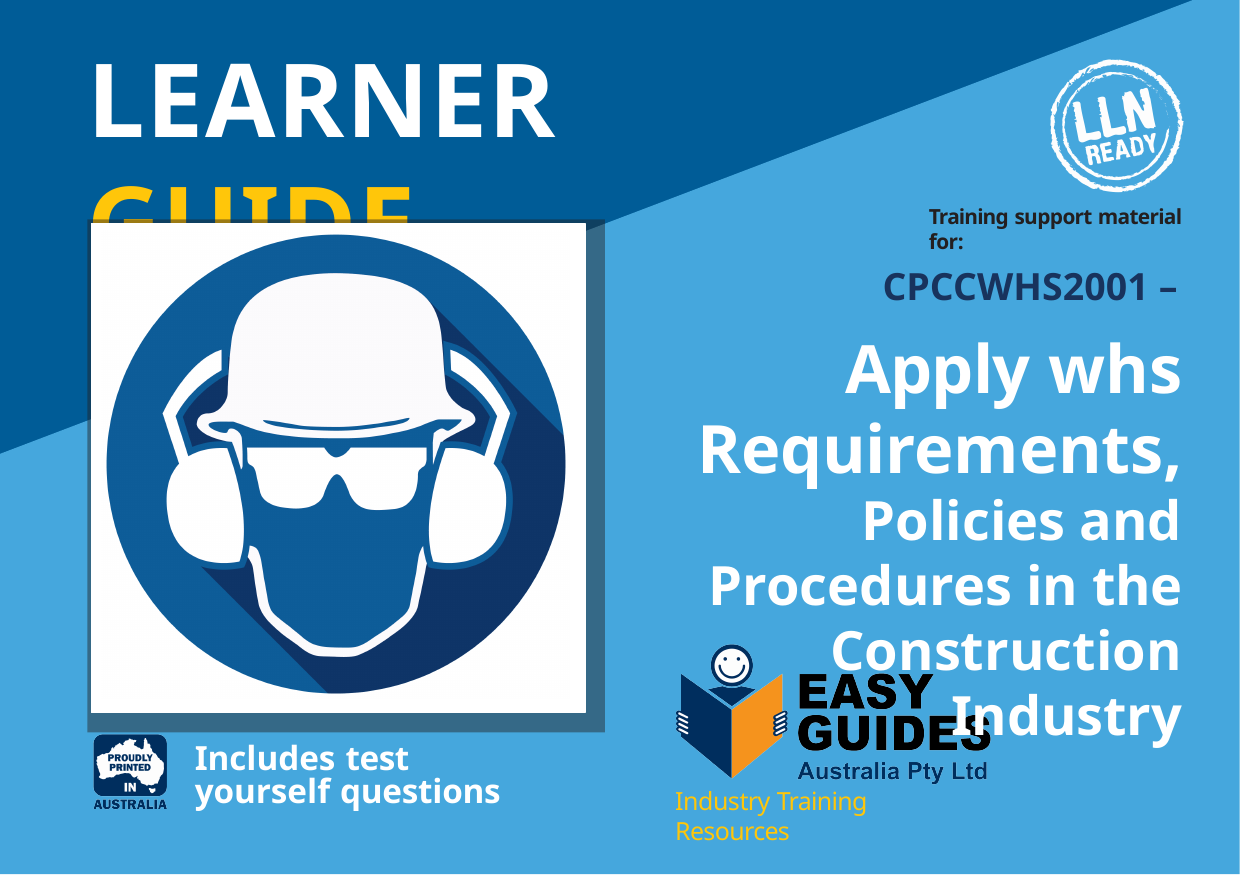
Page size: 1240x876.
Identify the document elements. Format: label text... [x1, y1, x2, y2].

list Training support material for: CPCCWHS2001 – Apply whs Requirements, Policies and Procedures in the Construction Industry [628, 465, 1184, 747]
text_box Industry Training Resources [673, 796, 958, 845]
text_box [87, 219, 606, 811]
text_box [0, 0, 1240, 875]
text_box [0, 0, 1198, 457]
picture [661, 626, 1006, 789]
